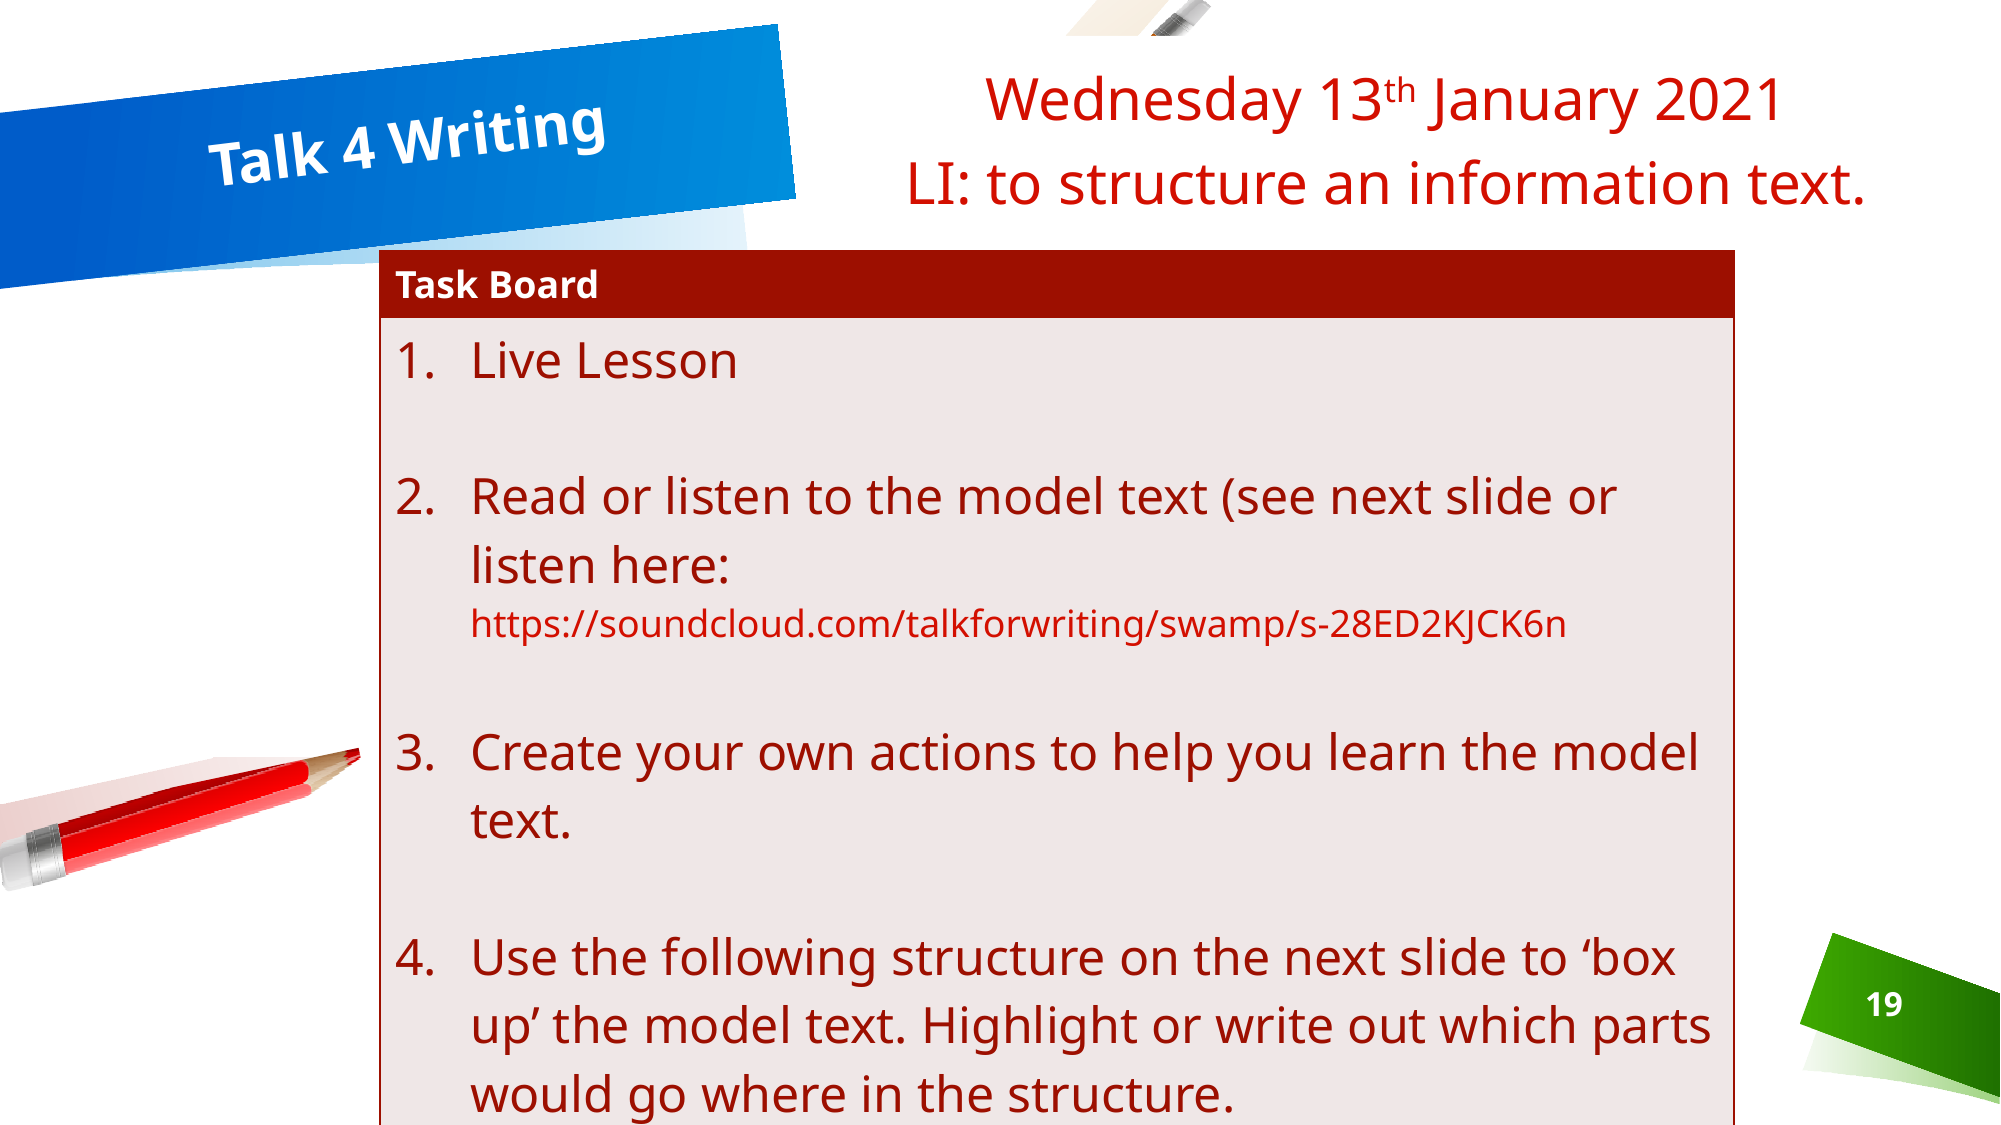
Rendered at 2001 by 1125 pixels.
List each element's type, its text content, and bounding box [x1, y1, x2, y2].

list Wednesday 13th January 2021 LI: to structure an information text. [815, 35, 1958, 252]
table_cell Live Lesson Read or listen to the model text (see next slide or listen here: https://soundcloud.com/talkforwriting/swamp/s-28ED2KJCK6n Create your own actions to help you learn the model text. Use the following structure on the next slide to ‘box up’ the model text. Highlight or write out which parts would go where in the structure. [381, 318, 1733, 1125]
table_header Task Board [381, 252, 1733, 316]
picture [1095, 0, 1217, 35]
title Talk 4 Writing [46, 61, 785, 366]
slide_number 19 [1831, 975, 1937, 1036]
picture [0, 747, 373, 894]
